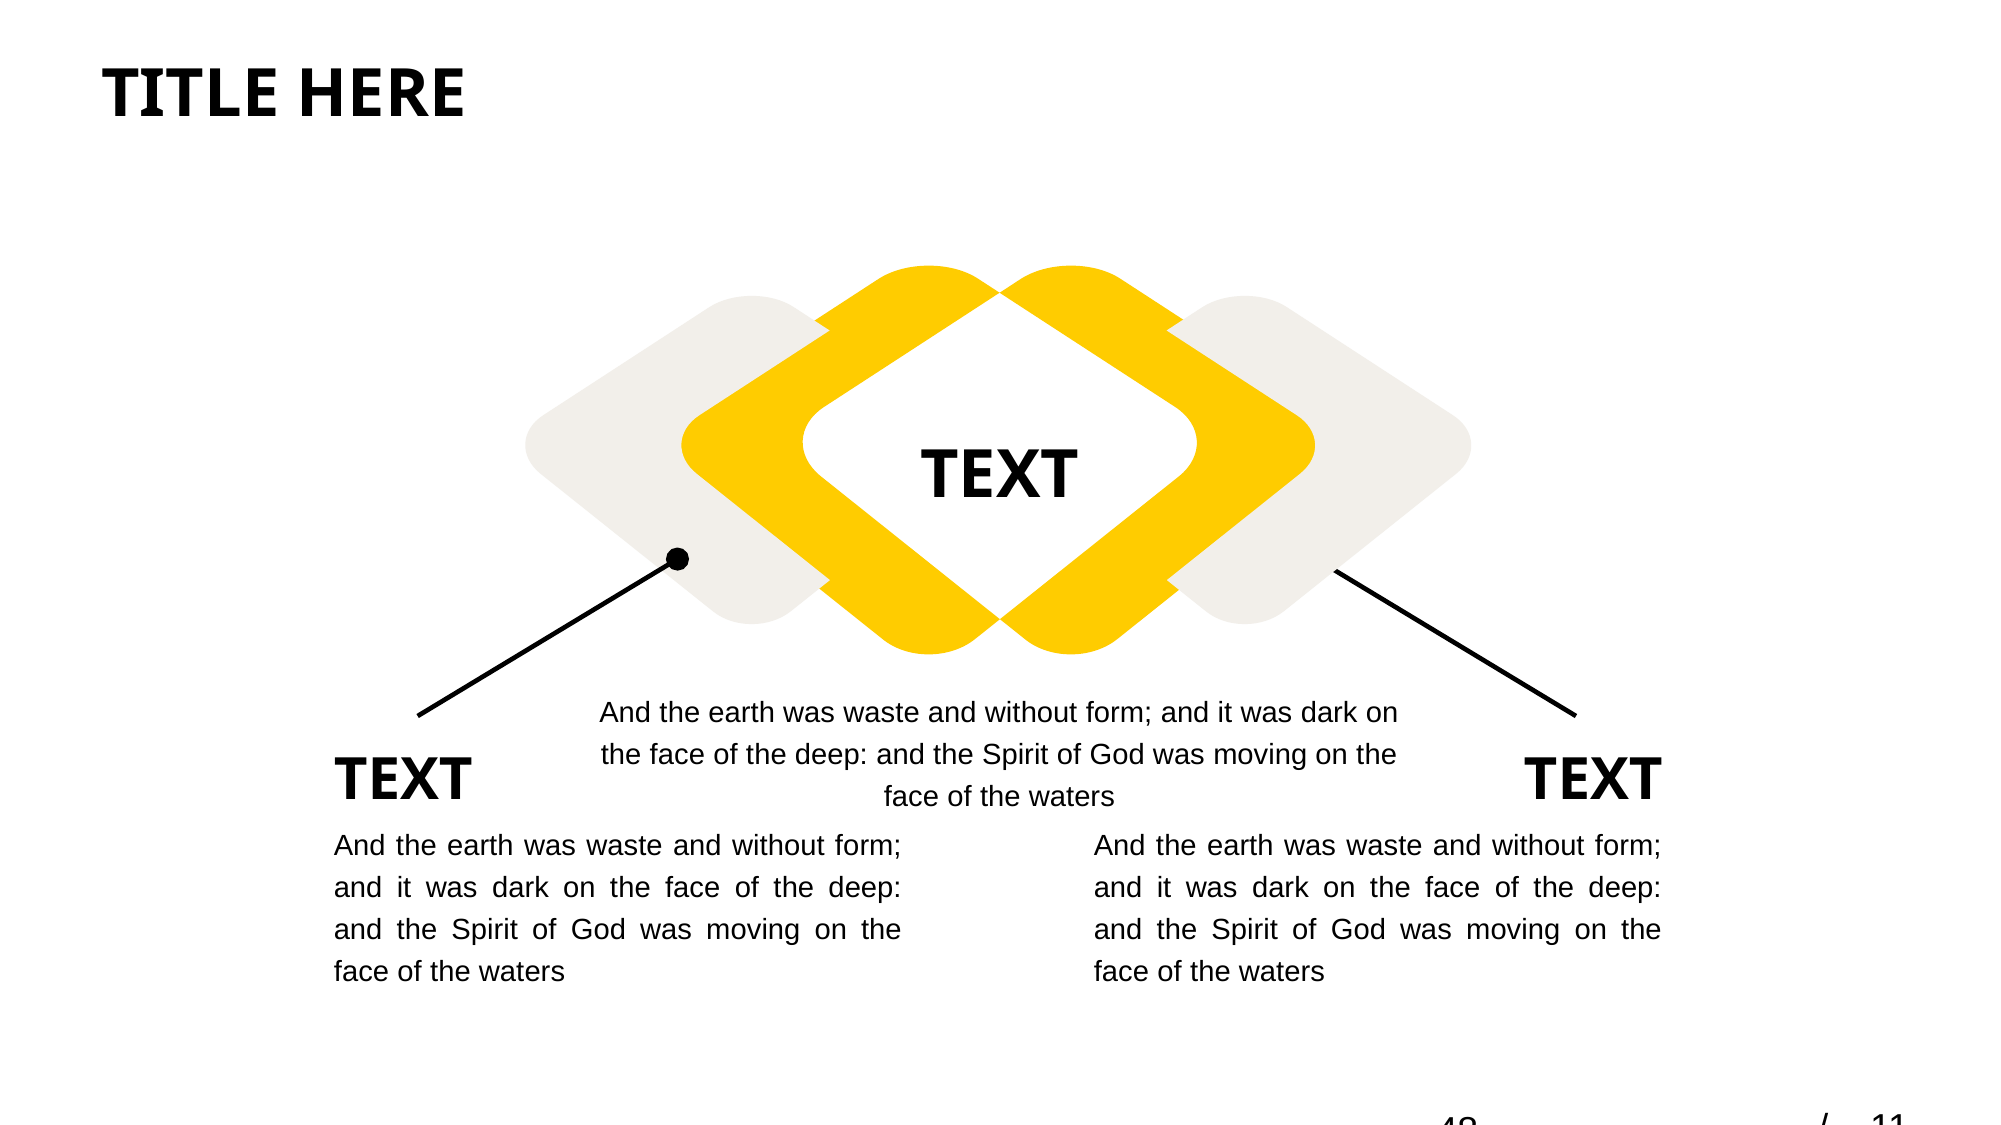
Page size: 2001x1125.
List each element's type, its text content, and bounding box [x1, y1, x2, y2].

footer / 11 [1803, 1095, 2000, 1123]
text_box And the earth was waste and without form; and it was dark on the face of the deep: and the Spirit of God was moving on the face of the waters [564, 672, 1435, 899]
title TITLE HERE [86, 42, 1914, 161]
slide_number 48 [1422, 1098, 1810, 1125]
text_box TEXT And the earth was waste and without form; and it was dark on the face of the deep: and the Spirit of God was moving on the face of the waters [1072, 713, 1684, 940]
text_box TEXT And the earth was waste and without form; and it was dark on the face of the deep: and the Spirit of God was moving on the face of the waters [312, 713, 924, 940]
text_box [525, 265, 1472, 655]
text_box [1315, 558, 1577, 717]
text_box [417, 558, 678, 717]
